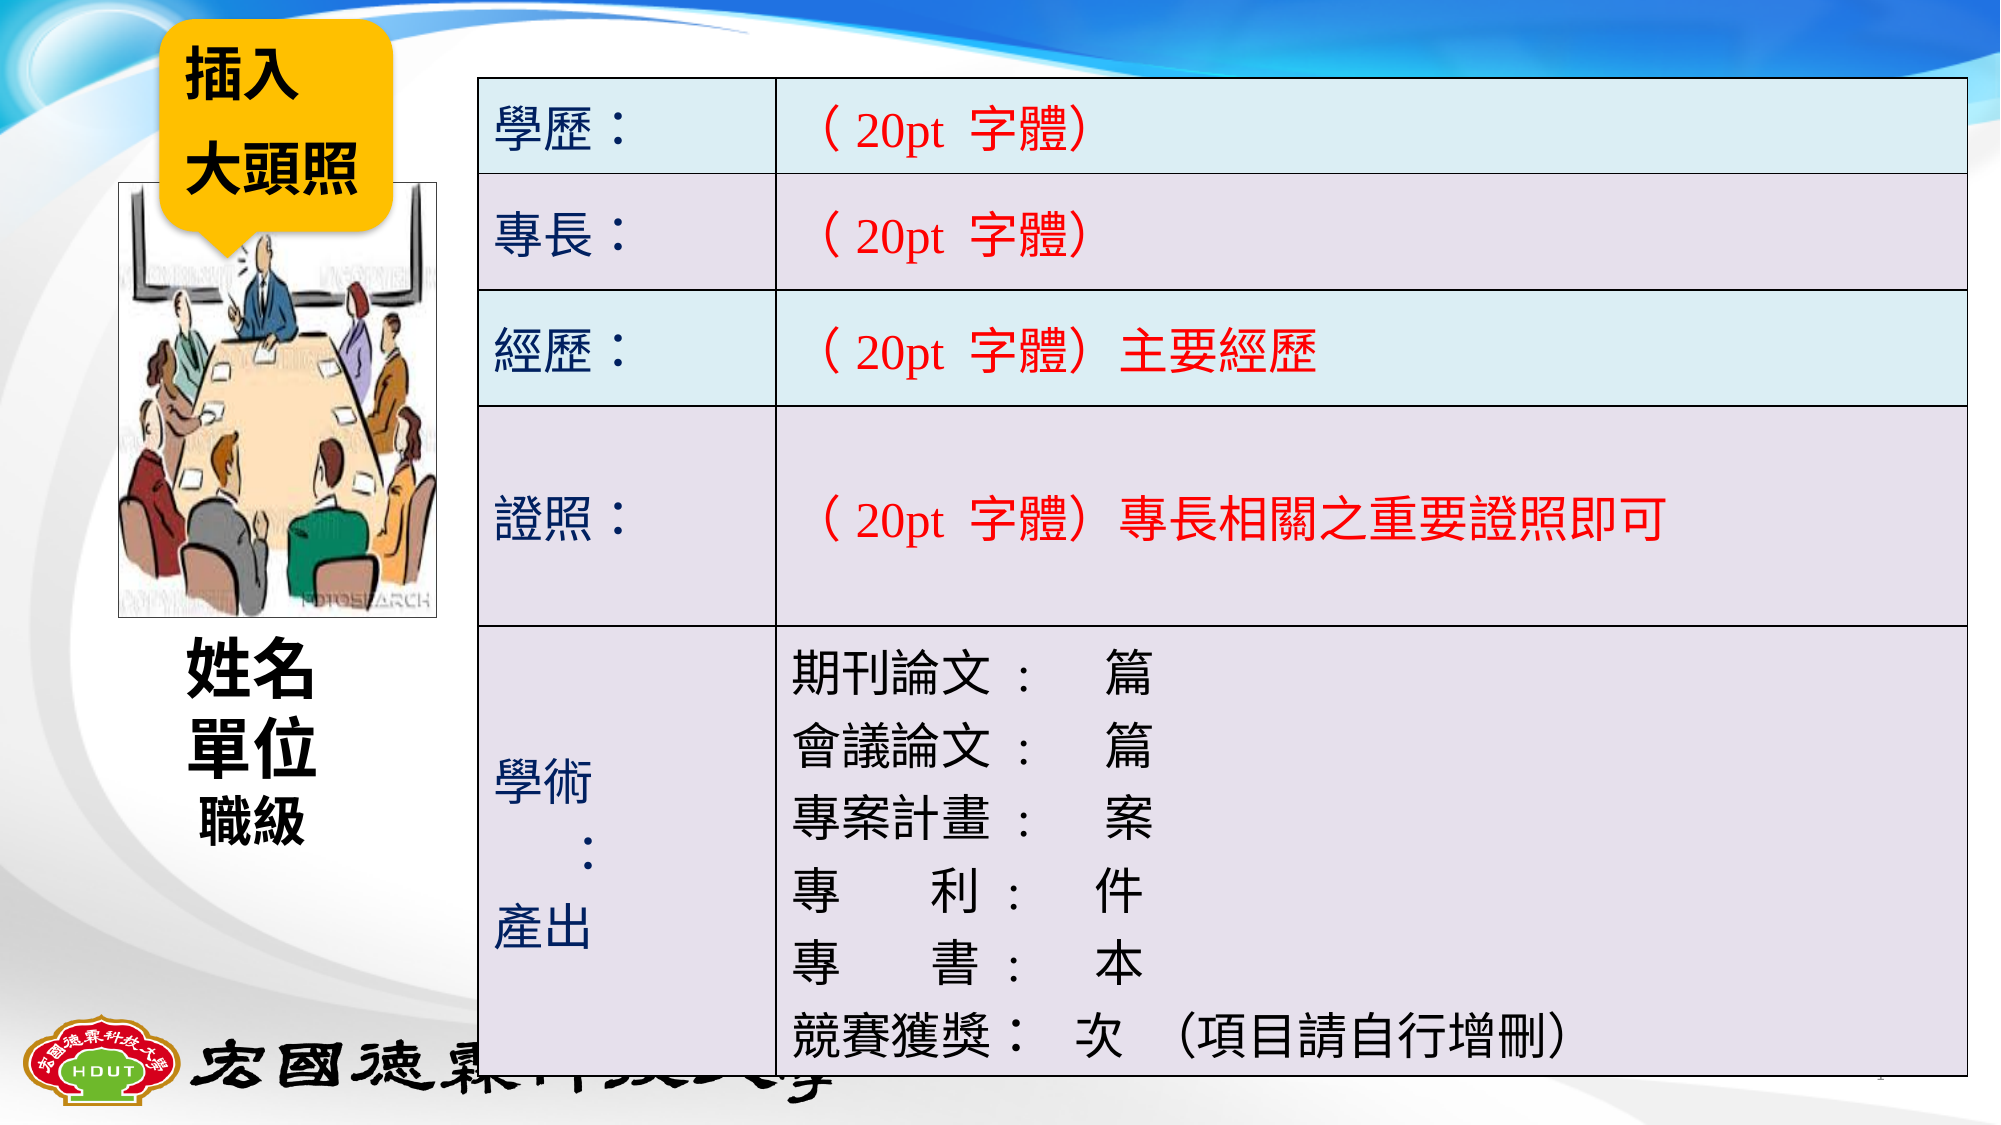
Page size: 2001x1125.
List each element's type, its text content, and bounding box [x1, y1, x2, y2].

text_box 插入 大頭照 [159, 19, 394, 180]
table_header 學歷： [479, 79, 775, 173]
table_cell 經歷： [479, 291, 775, 405]
table_cell 專長： [479, 174, 775, 289]
table_header （20pt 字體） [777, 79, 1967, 173]
table_cell 期刊論文 : 篇 會議論文 : 篇 專案計畫 : 案 專 利 : 件 專 書 : 本 競賽獲獎： 次 （項目請自行增刪） [777, 627, 1967, 1075]
table_cell （20pt 字體）專長相關之重要證照即可 [777, 407, 1967, 625]
slide_number 1 [1433, 1077, 1900, 1103]
picture [0, 0, 2000, 1125]
table_cell （20pt 字體） [777, 174, 1967, 289]
table_cell 學術 ： 產出 [479, 627, 775, 1075]
text_box 姓名 單位 職級 [29, 619, 476, 860]
table_cell （20pt 字體）主要經歷 [777, 291, 1967, 405]
table_cell 證照： [479, 407, 775, 625]
